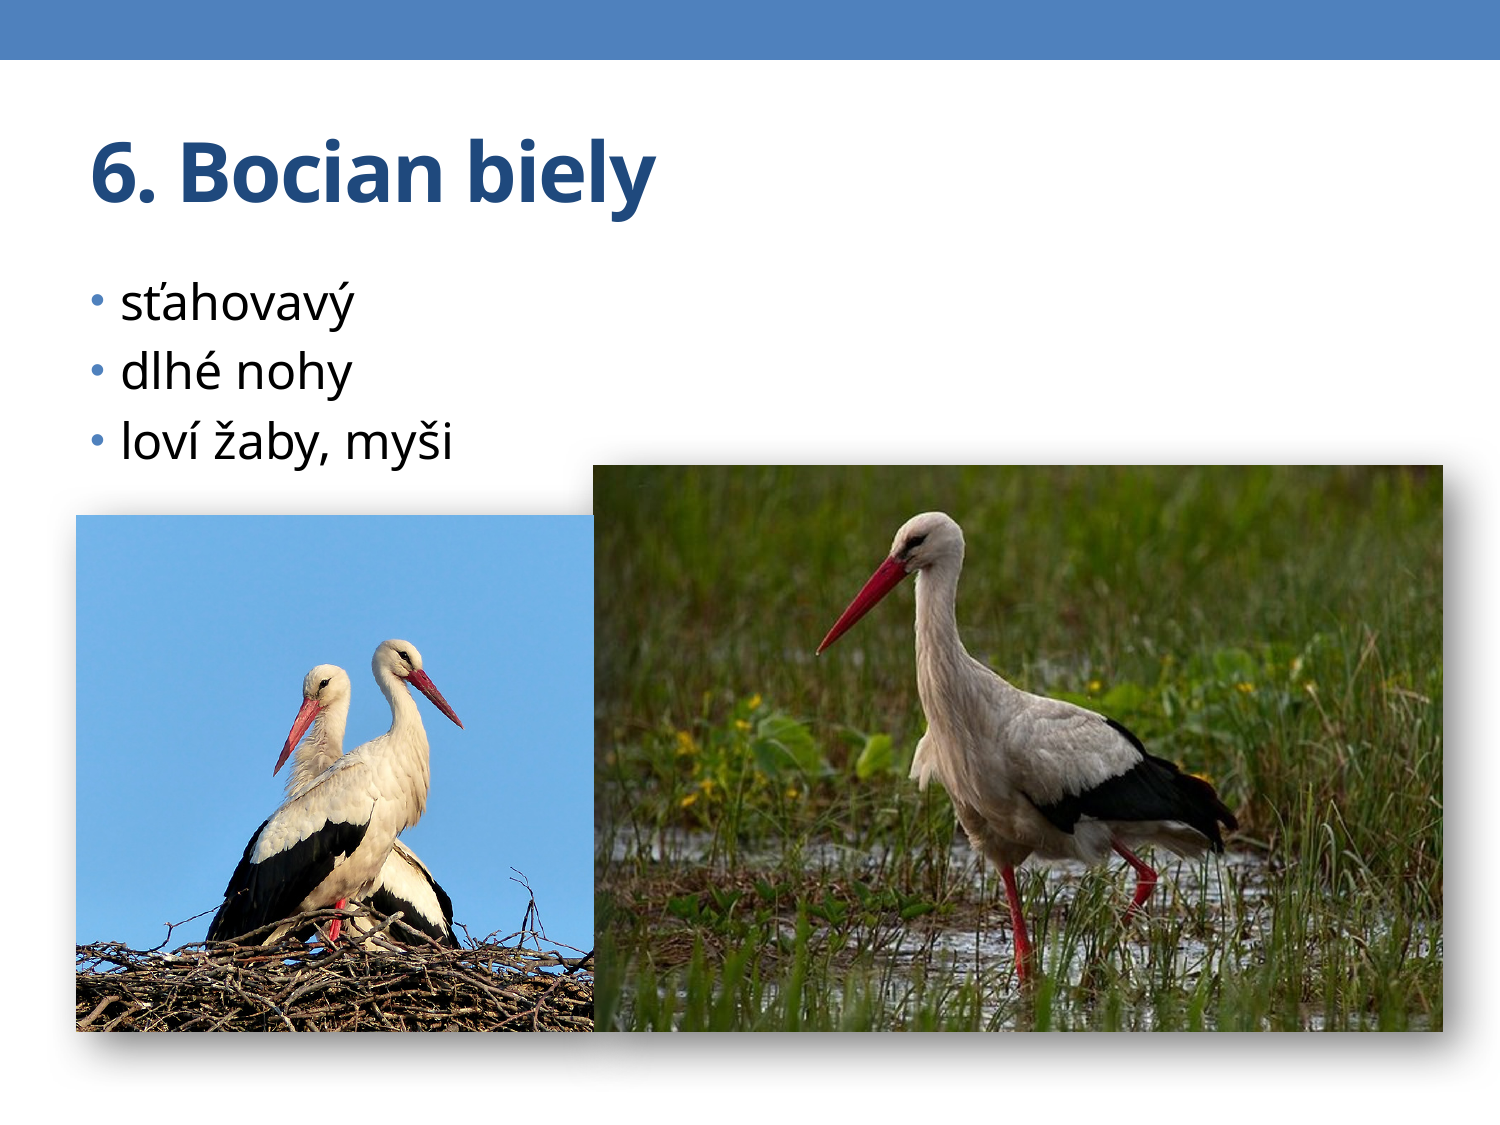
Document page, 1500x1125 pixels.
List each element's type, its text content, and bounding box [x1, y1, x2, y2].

title 6. Bocian biely [75, 87, 1425, 250]
list sťahovavý dlhé nohy loví žaby, myši [75, 262, 1425, 511]
picture [76, 465, 1443, 1033]
